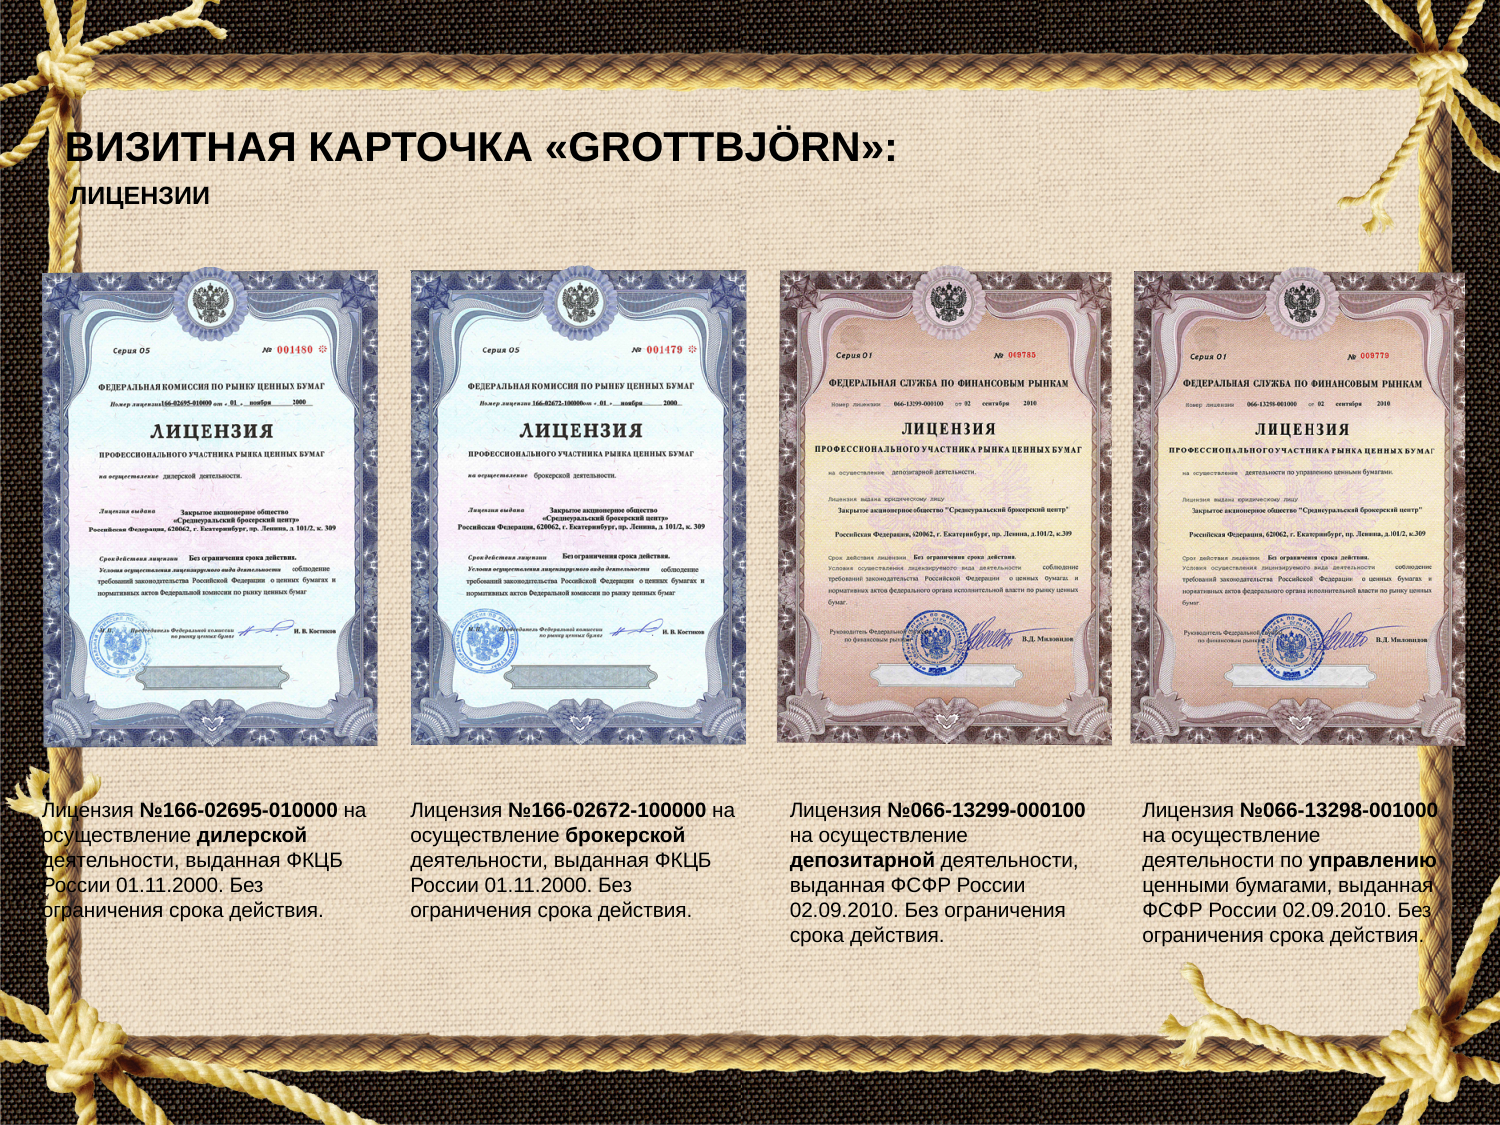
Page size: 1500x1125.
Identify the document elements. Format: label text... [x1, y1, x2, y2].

text_box Лицензия №066-13298-001000 на осуществление деятельности по управлению ценными бумагами, выданная ФСФР России 02.09.2010. Без ограничения срока действия. [1127, 789, 1459, 954]
text_box Лицензия №166-02695-010000 на осуществление дилерской деятельности, выданная ФКЦБ России 01.11.2000. Без ограничения срока действия. [27, 789, 384, 930]
picture [0, 0, 1500, 1125]
text_box ЛИЦЕНЗИИ [54, 185, 951, 232]
title ВИЗИТНАЯ КАРТОЧКА «GROTTBJÖRN»: [49, 104, 1400, 185]
text_box Лицензия №066-13299-000100 на осуществление депозитарной деятельности, выданная ФСФР России 02.09.2010. Без ограничения срока действия. [774, 789, 1104, 954]
text_box Лицензия №166-02672-100000 на осуществление брокерской деятельности, выданная ФКЦБ России 01.11.2000. Без ограничения срока действия. [395, 789, 752, 930]
slide_number 3 [1074, 1042, 1425, 1103]
